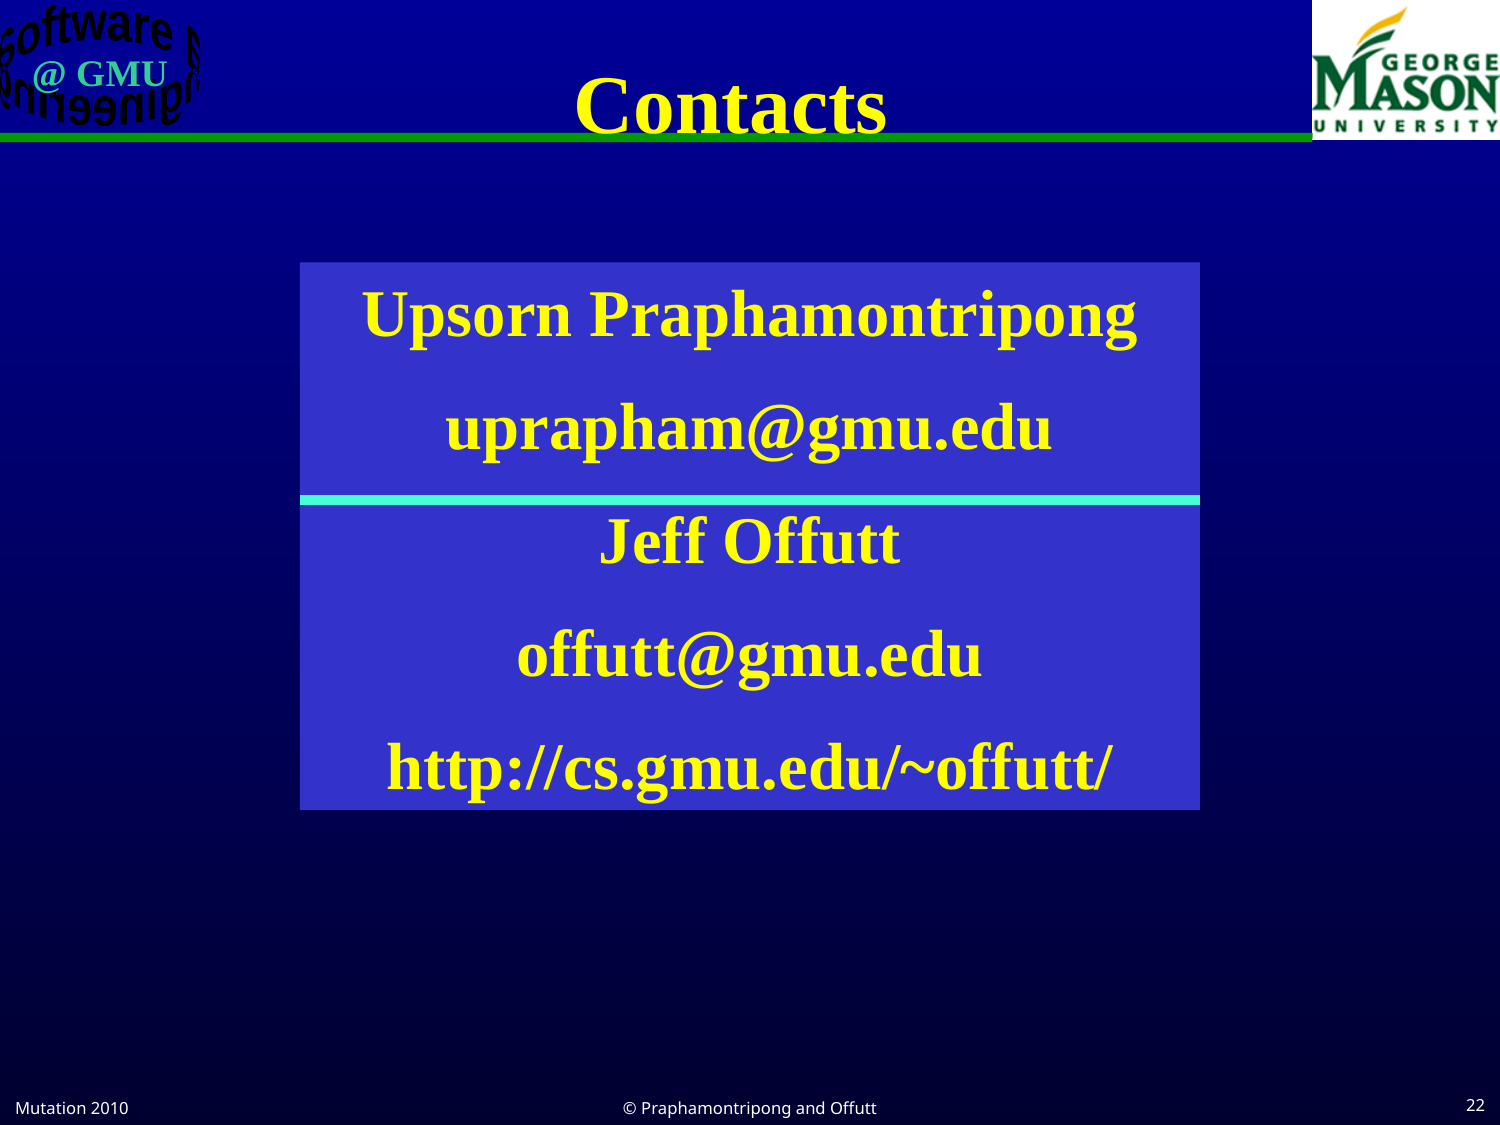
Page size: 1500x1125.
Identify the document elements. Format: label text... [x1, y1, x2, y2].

picture [1313, 0, 1500, 140]
title Contacts [149, 0, 1313, 201]
slide_number 22 [1187, 1074, 1500, 1125]
footer © Praphamontripong and Offutt [512, 1074, 988, 1125]
text_box Upsorn Praphamontripong uprapham@gmu.edu Jeff Offutt offutt@gmu.edu http://cs.gmu.edu/~offutt/ [299, 506, 1200, 811]
text_box Upsorn Praphamontripong uprapham@gmu.edu Jeff Offutt offutt@gmu.edu http://cs.gmu.edu/~offutt/ [299, 262, 1200, 499]
slide_number Mutation 2010 [0, 1074, 313, 1125]
